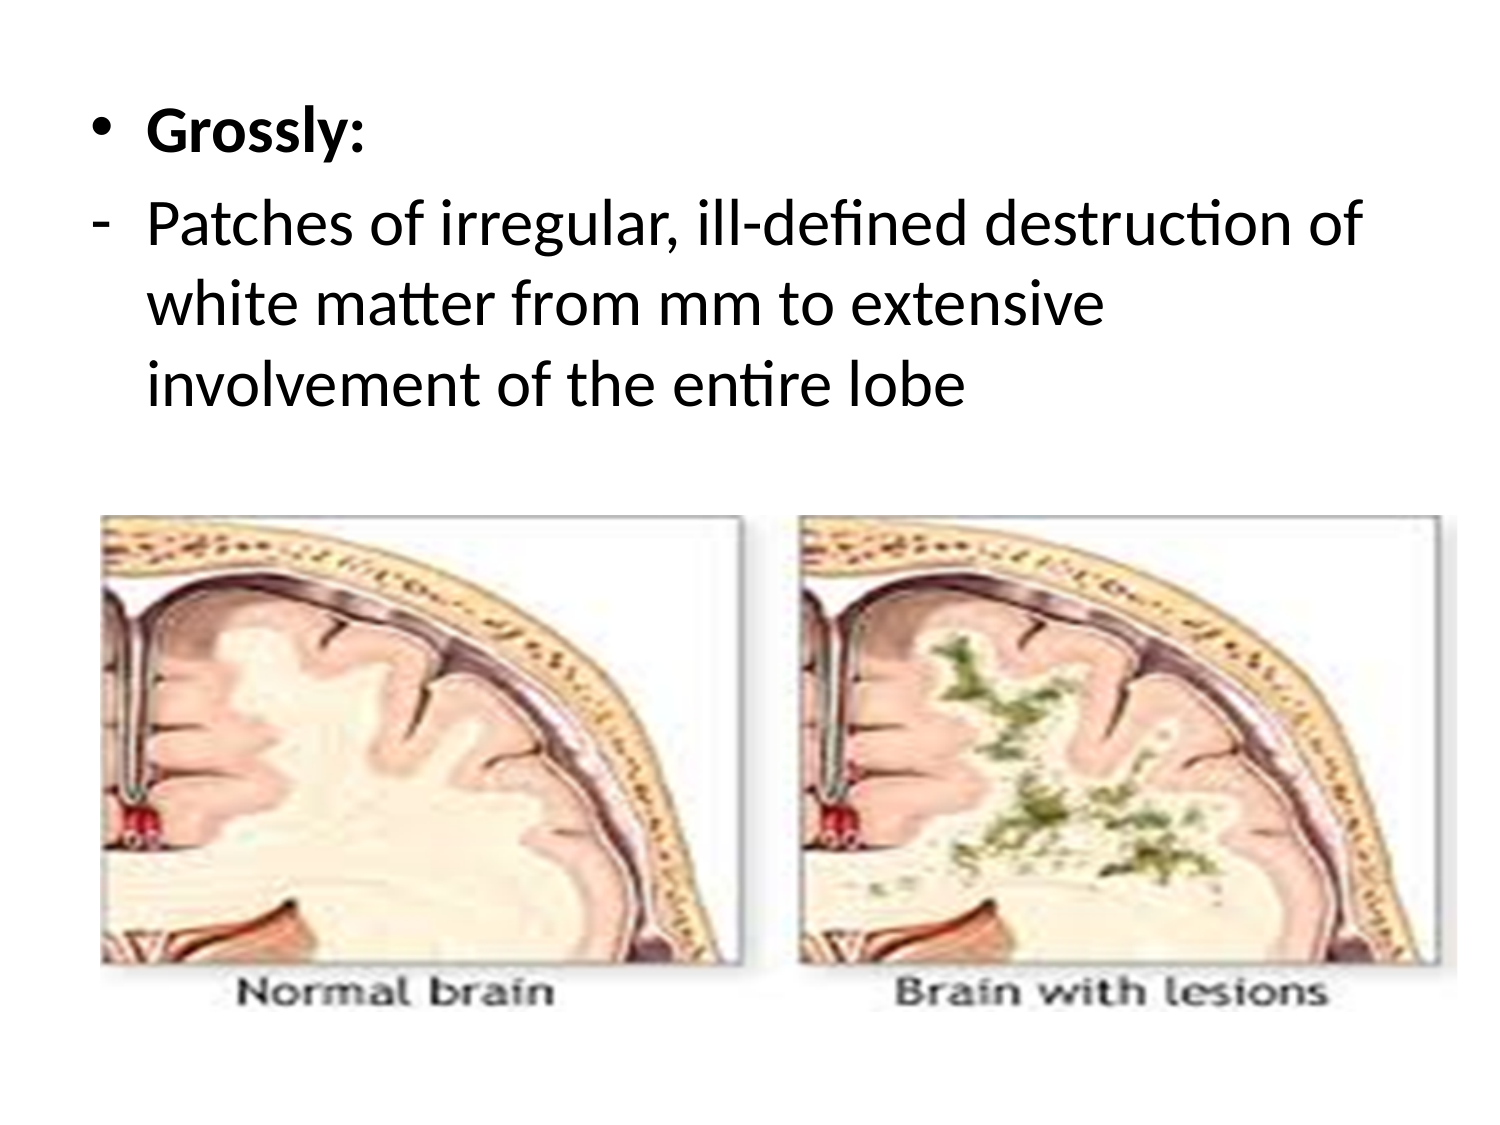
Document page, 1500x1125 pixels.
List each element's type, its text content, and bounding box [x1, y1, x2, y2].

picture [100, 514, 1459, 1012]
list Grossly: Patches of irregular, ill-defined destruction of white matter from mm to extensive involvement of the entire lobe [75, 78, 1425, 1005]
